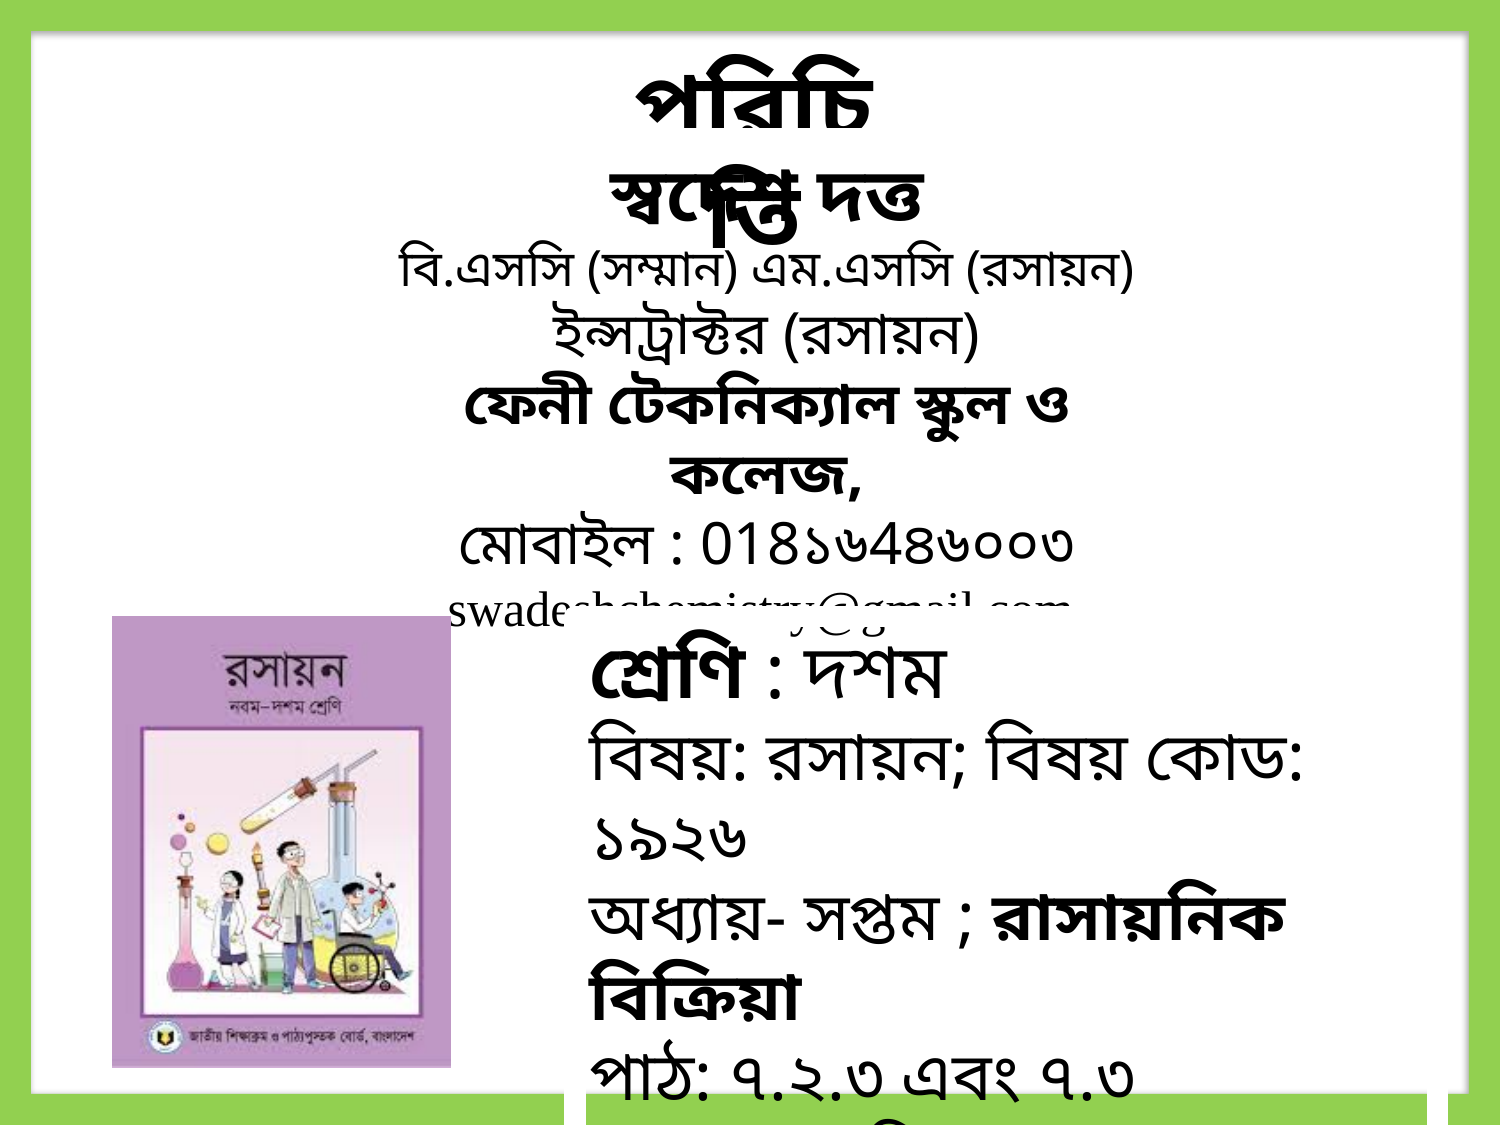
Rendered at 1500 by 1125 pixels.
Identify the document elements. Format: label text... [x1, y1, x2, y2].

text_box পরিচিতি [577, 39, 929, 138]
text_box [0, 0, 1500, 1125]
text_box স্বদেশ দত্ত বি.এসসি (সম্মান) এম.এসসি (রসায়ন) ইন্সট্রাক্টর (রসায়ন) ফেনী টেকনিক্যাল স্কুল ও কলেজ, মোবাইল : 018১৬4৪৬০০৩ swadeshchemistry@gmail.com [380, 138, 1154, 644]
text_box শ্রেণি : দশম বিষয়: রসায়ন; বিষয় কোড: ১৯২৬ অধ্যায়- সপ্তম ; রাসায়নিক বিক্রিয়া পাঠ: ৭.২.৩ এবং ৭.৩ সময় : ৫০ মি. [575, 616, 1438, 1125]
picture [112, 616, 451, 1068]
